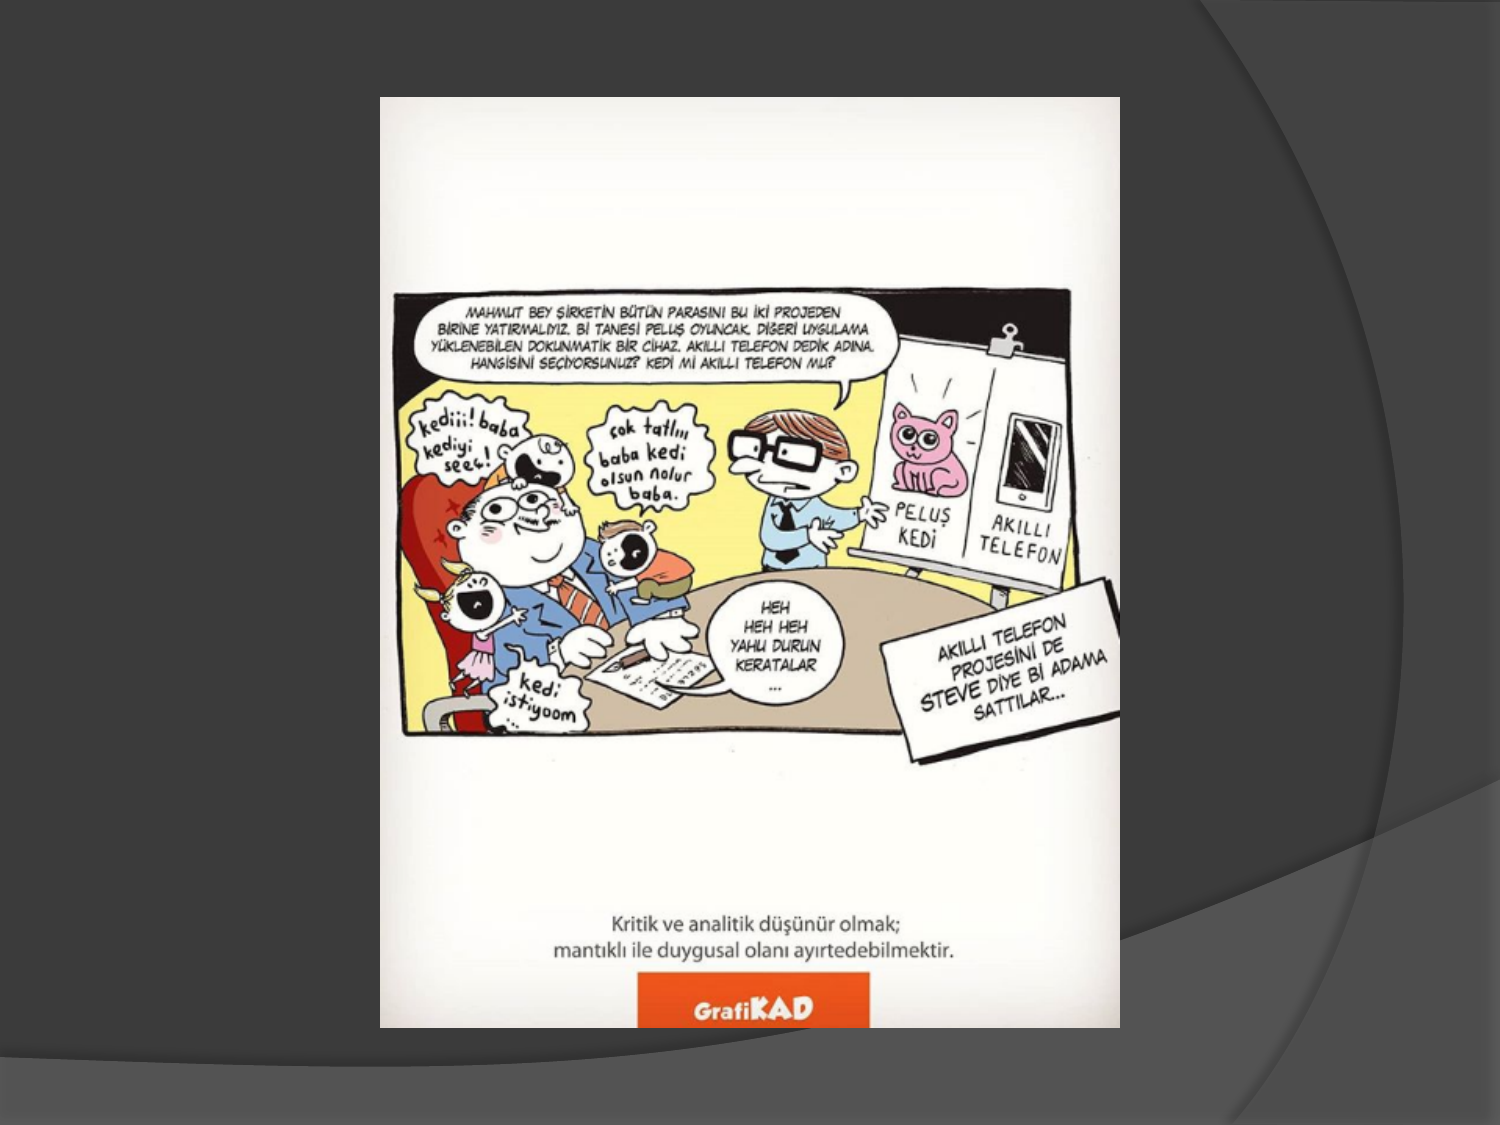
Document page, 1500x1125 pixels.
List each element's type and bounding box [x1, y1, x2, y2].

picture [380, 97, 1120, 1028]
